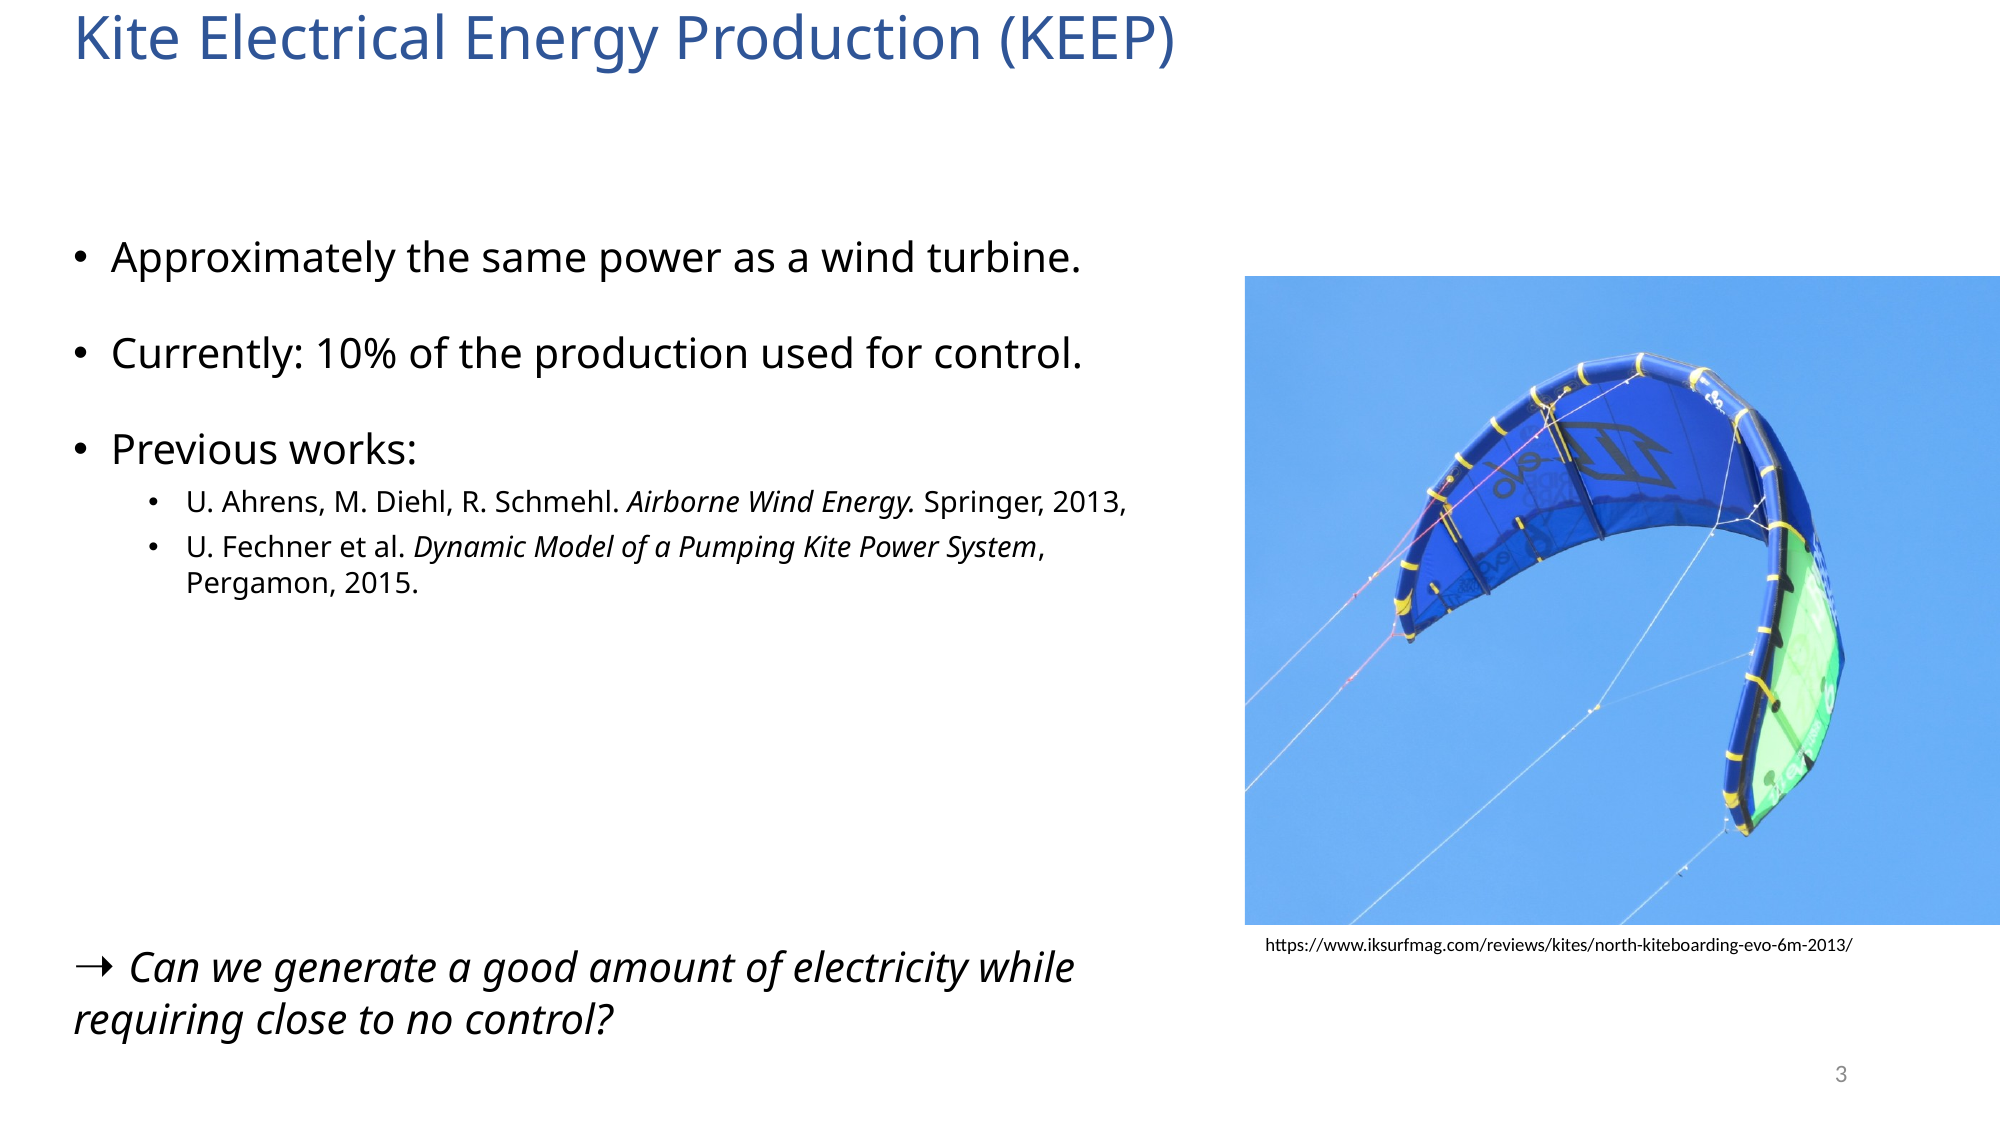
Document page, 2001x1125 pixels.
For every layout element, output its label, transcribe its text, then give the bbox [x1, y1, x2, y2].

picture [1244, 276, 2000, 925]
slide_number 3 [1412, 1042, 1863, 1103]
list Approximately the same power as a wind turbine. Currently: 10% of the production used for control. Previous works: U. Ahrens, M. Diehl, R. Schmehl. Airborne Wind Energy. Springer, 2013, U. Fechner et al. Dynamic Model of a Pumping Kite Power System, Pergamon, 2015. ➝ Can we generate a good amount of electricity while requiring close to no control? [58, 223, 1174, 1125]
text_box https://www.iksurfmag.com/reviews/kites/north-kiteboarding-evo-6m-2013/ [1250, 925, 1868, 963]
title Kite Electrical Energy Production (KEEP) [58, 0, 1942, 80]
